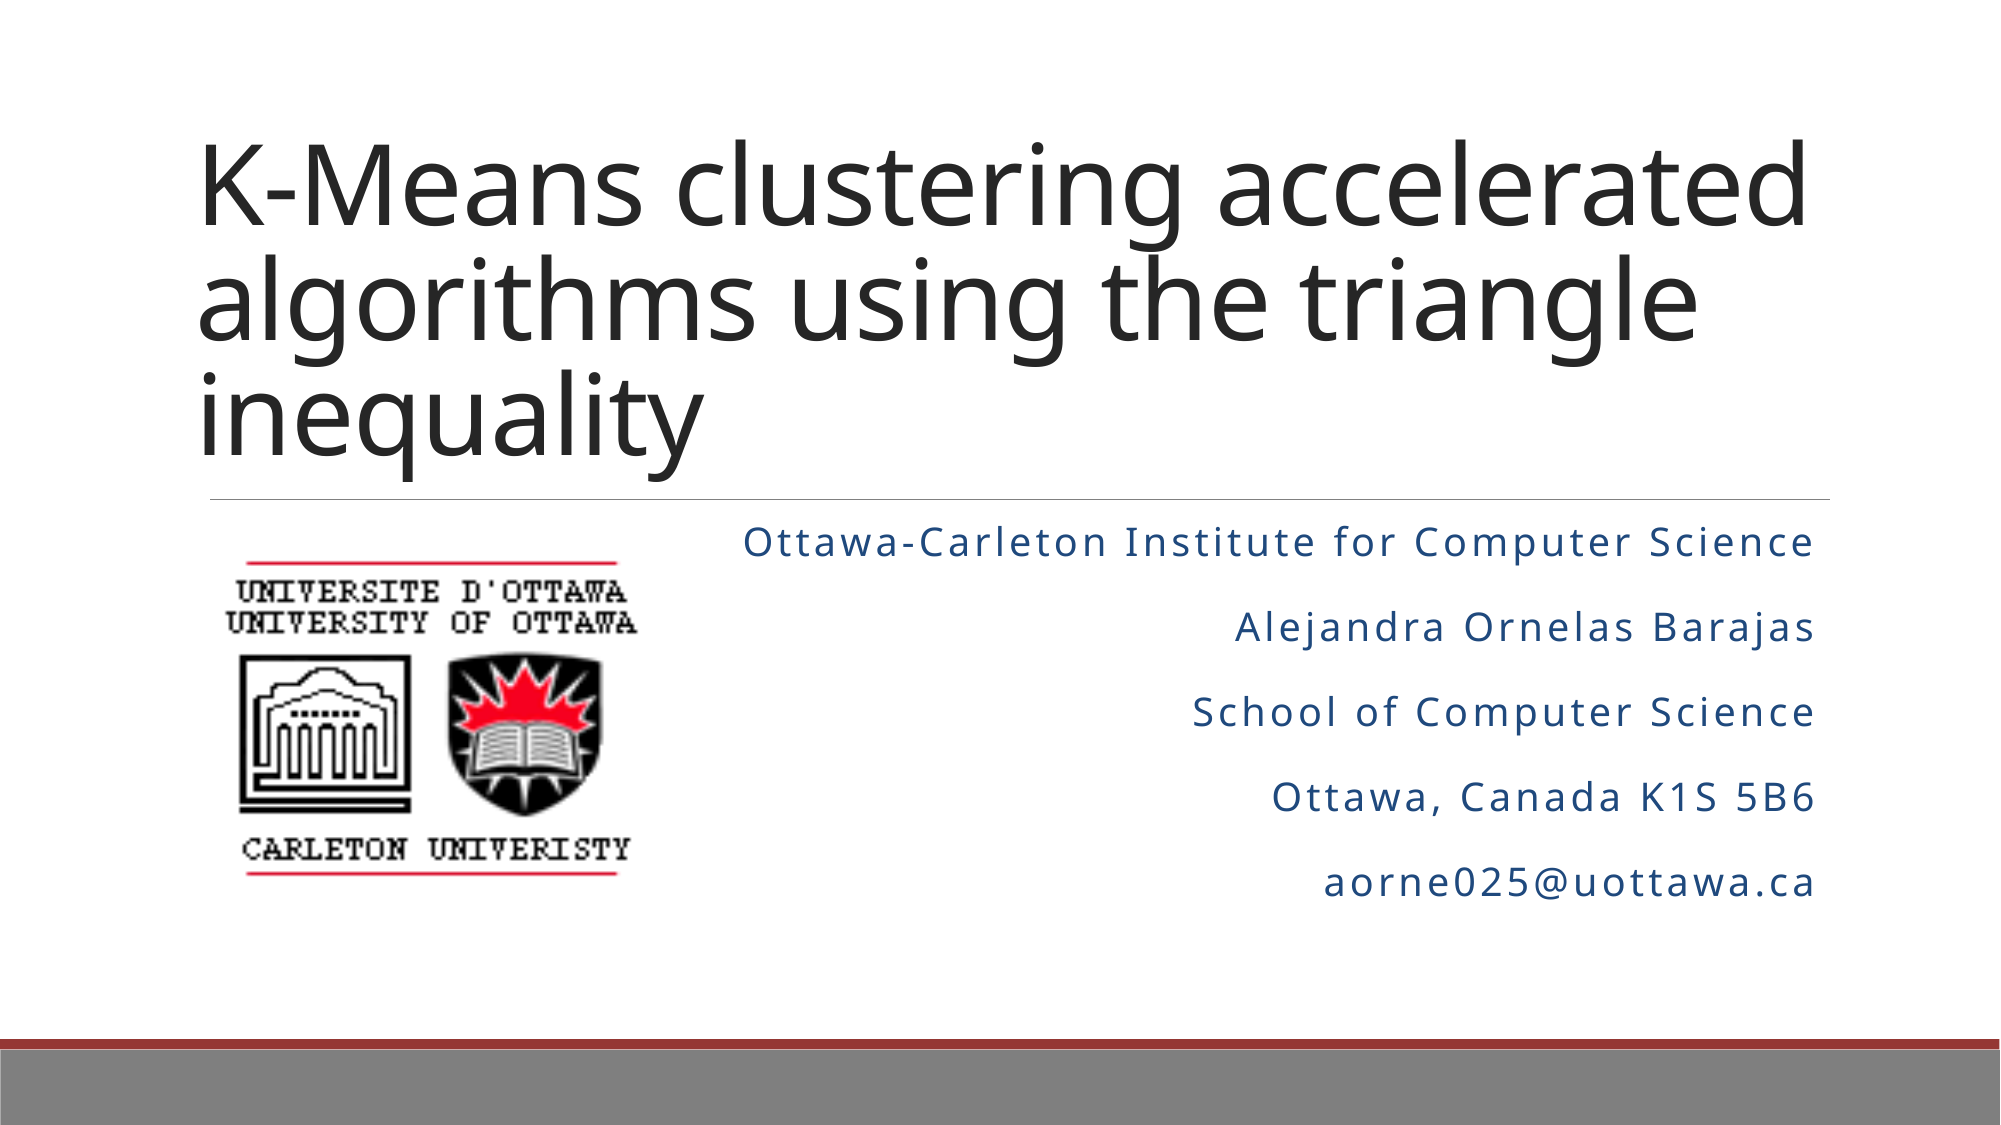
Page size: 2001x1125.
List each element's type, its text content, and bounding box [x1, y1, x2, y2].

title K-Means clustering accelerated algorithms using the triangle inequality [180, 124, 1830, 486]
picture [210, 538, 652, 895]
subtitle Ottawa-Carleton Institute for Computer Science Alejandra Ornelas Barajas School of Computer Science Ottawa, Canada K1S 5B6 aorne025@uottawa.ca [712, 514, 1831, 919]
